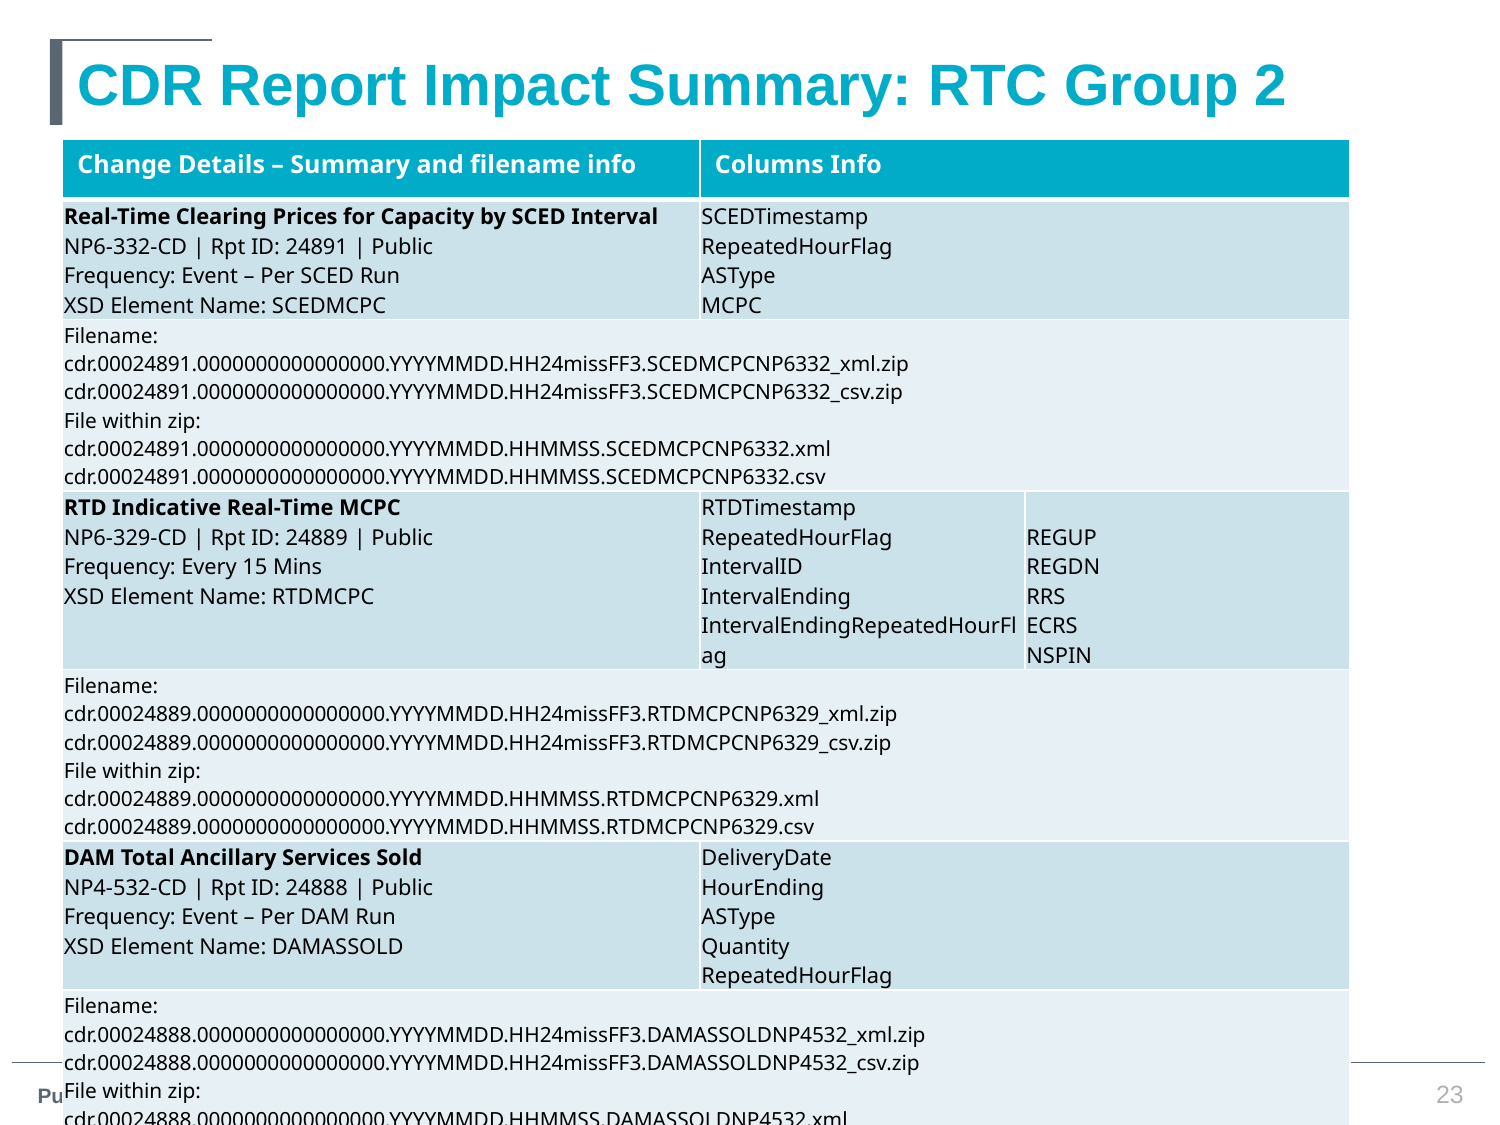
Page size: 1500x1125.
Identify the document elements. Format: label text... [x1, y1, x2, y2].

table_cell DeliveryDate HourEnding ASType Quantity RepeatedHourFlag [701, 842, 1349, 989]
table_cell RTDTimestamp RepeatedHourFlag IntervalID IntervalEnding IntervalEndingRepeatedHourFlag [701, 492, 1024, 669]
slide_number 23 [1412, 1076, 1488, 1112]
table_cell Filename: cdr.00024891.0000000000000000.YYYYMMDD.HH24missFF3.SCEDMCPCNP6332_xml.zip cdr.00024891.0000000000000000.YYYYMMDD.HH24missFF3.SCEDMCPCNP6332_csv.zip File within zip: cdr.00024891.0000000000000000.YYYYMMDD.HHMMSS.SCEDMCPCNP6332.xml cdr.00024891.0000000000000000.YYYYMMDD.HHMMSS.SCEDMCPCNP6332.csv [63, 320, 1349, 490]
table_cell Filename: cdr.00024888.0000000000000000.YYYYMMDD.HH24missFF3.DAMASSOLDNP4532_xml.zip cdr.00024888.0000000000000000.YYYYMMDD.HH24missFF3.DAMASSOLDNP4532_csv.zip File within zip: cdr.00024888.0000000000000000.YYYYMMDD.HHMMSS.DAMASSOLDNP4532.xml cdr.00024888.0000000000000000.YYYYMMDD.HHMMSS.DAMASSOLDNP4532.csv [63, 991, 1349, 1125]
table_header Change Details – Summary and filename info [63, 140, 699, 197]
table_cell SCEDTimestamp RepeatedHourFlag ASType MCPC [701, 202, 1349, 319]
title CDR Report Impact Summary: RTC Group 2 [62, 39, 1450, 138]
table_cell Filename: cdr.00024889.0000000000000000.YYYYMMDD.HH24missFF3.RTDMCPCNP6329_xml.zip cdr.00024889.0000000000000000.YYYYMMDD.HH24missFF3.RTDMCPCNP6329_csv.zip File within zip: cdr.00024889.0000000000000000.YYYYMMDD.HHMMSS.RTDMCPCNP6329.xml cdr.00024889.0000000000000000.YYYYMMDD.HHMMSS.RTDMCPCNP6329.csv [63, 670, 1349, 840]
table_cell Real-Time Clearing Prices for Capacity by SCED Interval NP6-332-CD | Rpt ID: 24891 | Public Frequency: Event – Per SCED Run XSD Element Name: SCEDMCPC [63, 202, 699, 319]
table_cell DAM Total Ancillary Services Sold NP4-532-CD | Rpt ID: 24888 | Public Frequency: Event – Per DAM Run XSD Element Name: DAMASSOLD [63, 842, 699, 989]
table_cell REGUP REGDN RRS ECRS NSPIN [1026, 492, 1349, 669]
table_cell RTD Indicative Real-Time MCPC NP6-329-CD | Rpt ID: 24889 | Public Frequency: Every 15 Mins XSD Element Name: RTDMCPC [63, 492, 699, 669]
table_header Columns Info [701, 140, 1349, 197]
